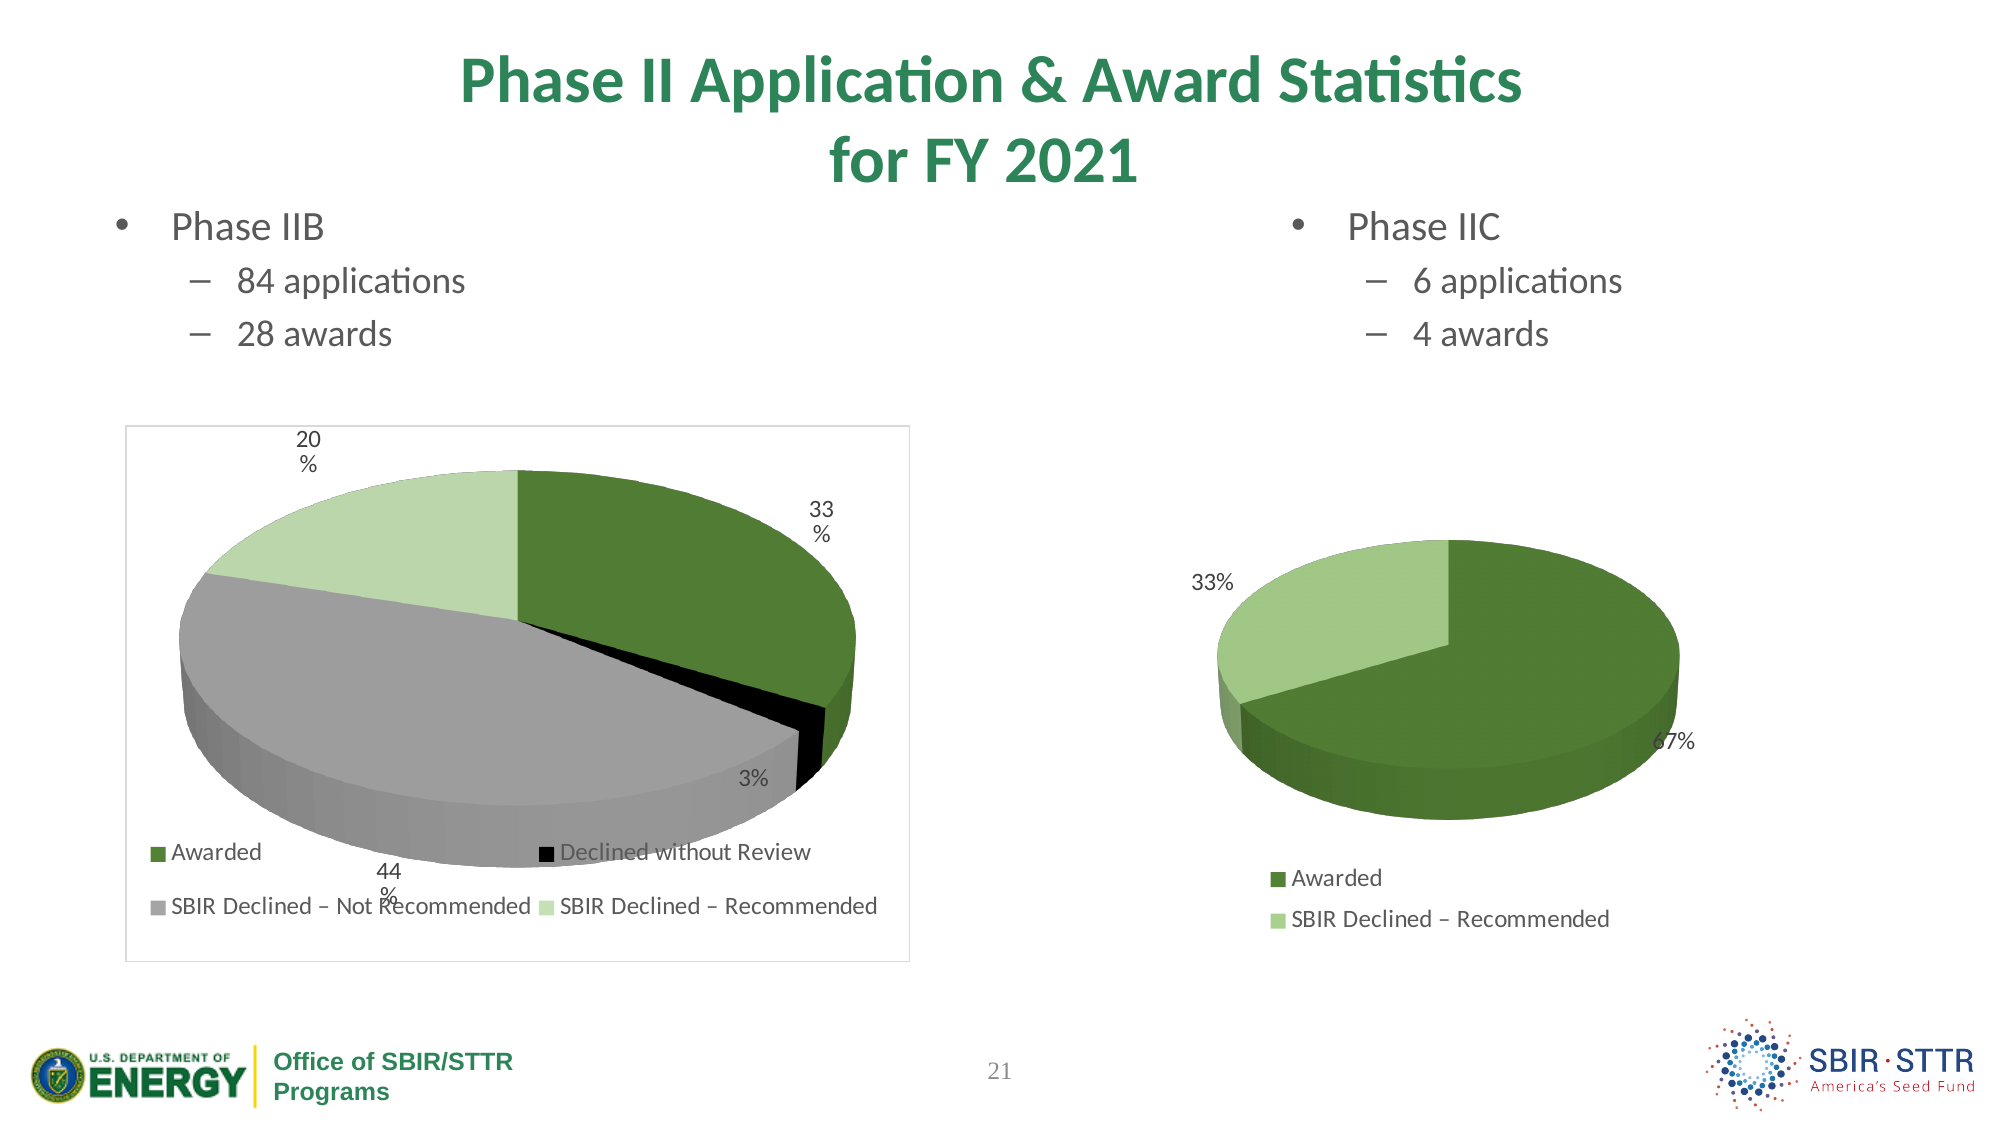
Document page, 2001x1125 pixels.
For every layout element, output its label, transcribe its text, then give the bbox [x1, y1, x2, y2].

title Phase II Application & Award Statistics for FY 2021 [99, 22, 1900, 191]
picture [1700, 1013, 1982, 1117]
list Phase IIB 84 applications 28 awards [99, 191, 1276, 934]
list Phase IIC 6 applications 4 awards [1276, 191, 1939, 937]
chart [124, 424, 911, 963]
picture [24, 1032, 325, 1123]
chart [987, 312, 1857, 963]
slide_number 21 [766, 1039, 1234, 1100]
